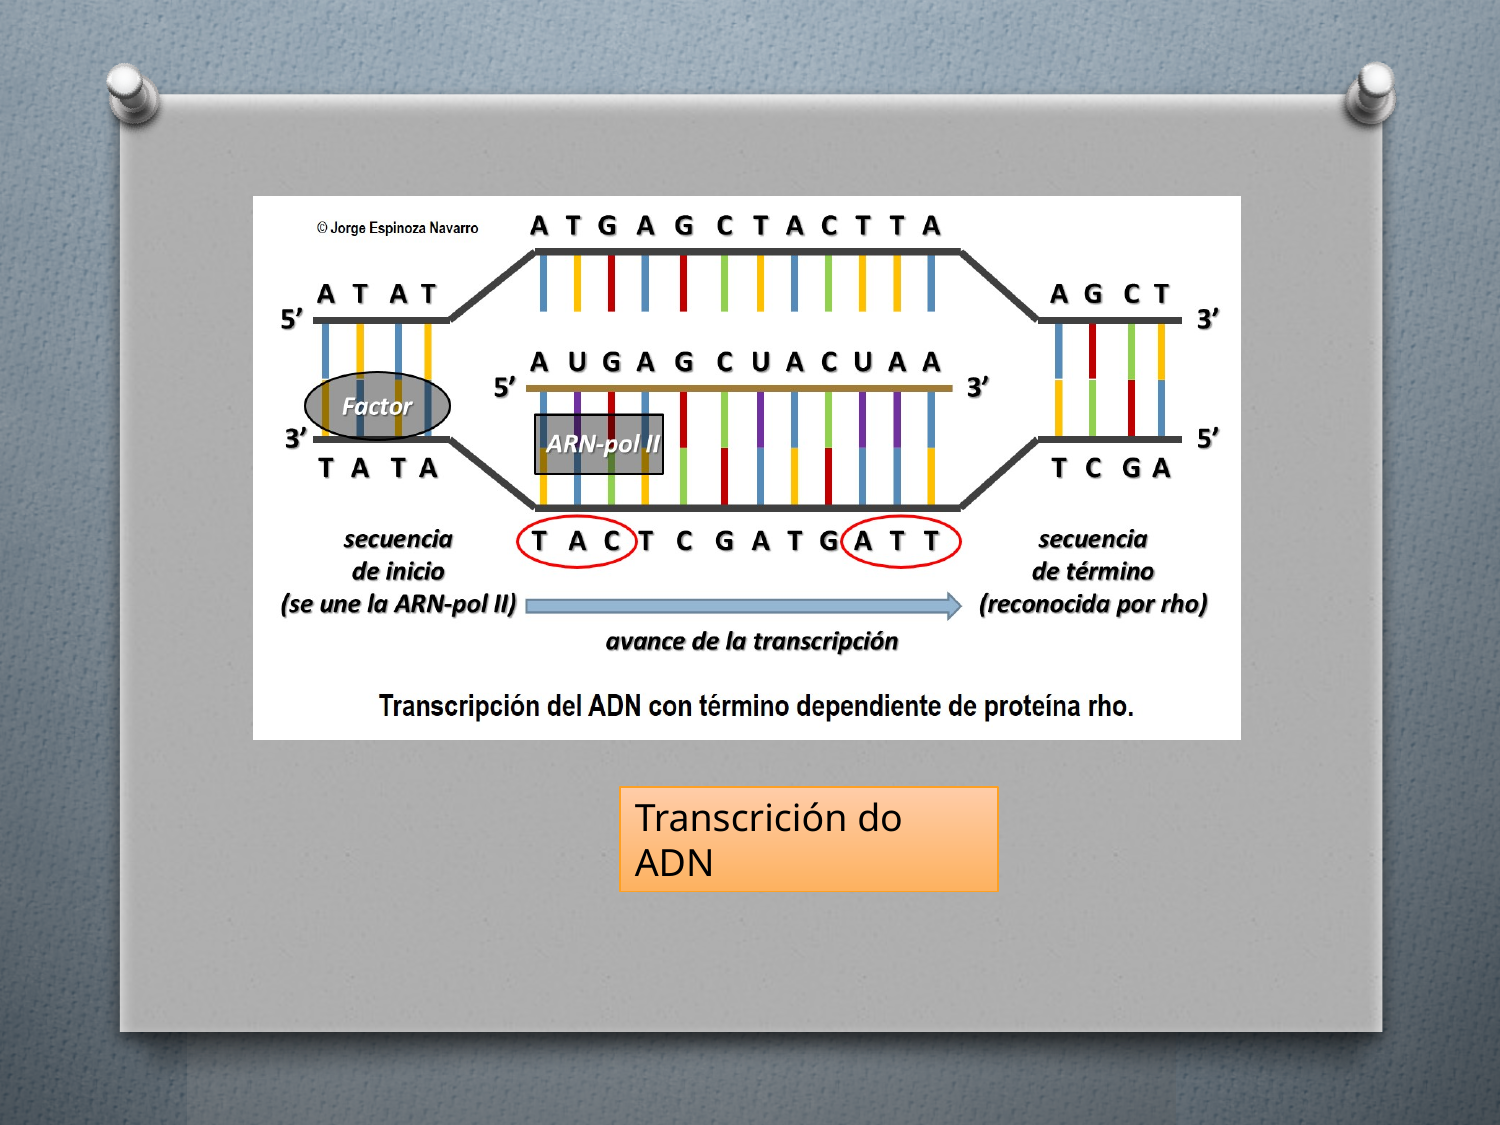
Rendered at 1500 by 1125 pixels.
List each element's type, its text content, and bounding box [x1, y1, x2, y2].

text_box Transcrición do ADN [619, 786, 999, 892]
picture [253, 196, 1241, 740]
picture [75, 29, 198, 153]
picture [1317, 35, 1439, 156]
